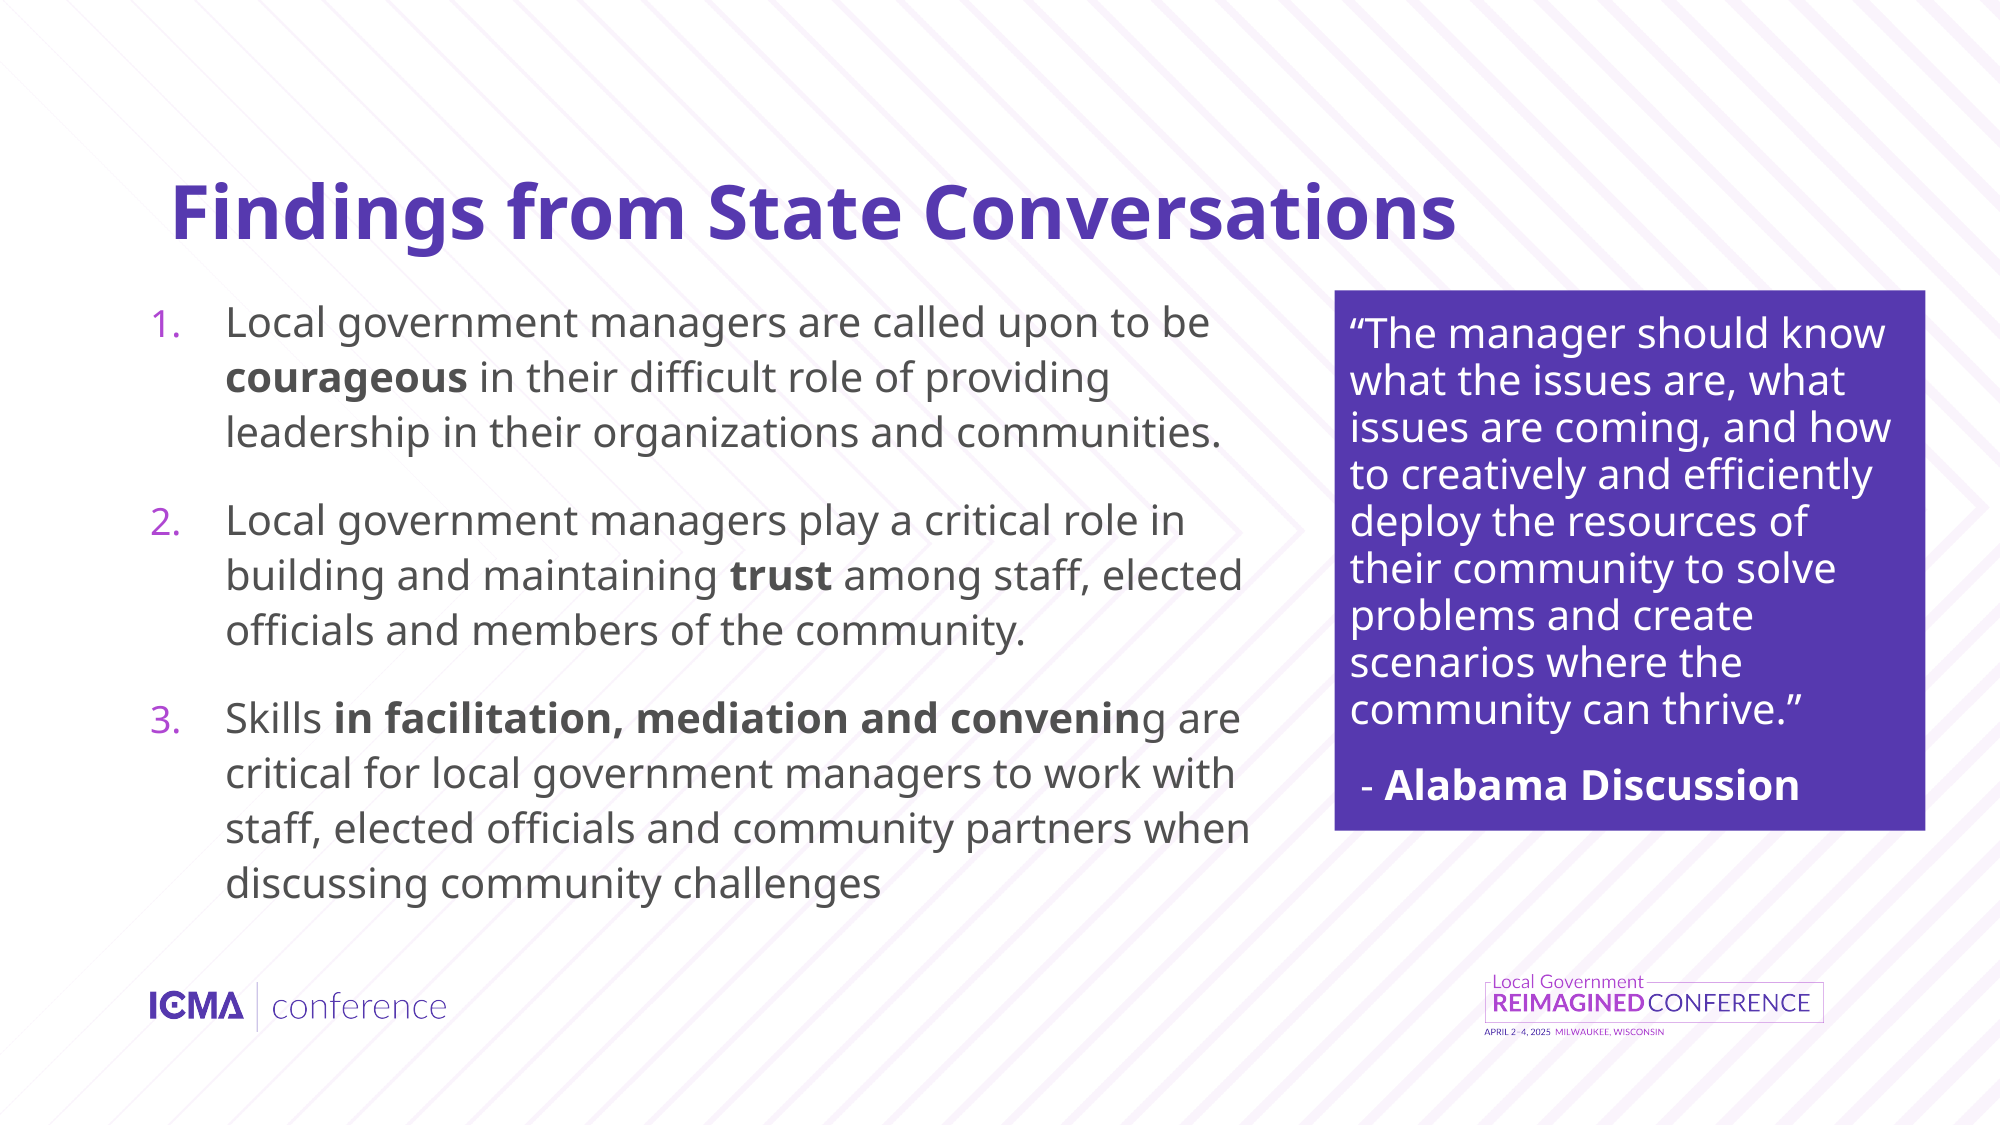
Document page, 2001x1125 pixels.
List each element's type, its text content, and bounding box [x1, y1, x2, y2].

title Findings from State Conversations [150, 149, 1824, 345]
text_box “The manager should know what the issues are, what issues are coming, and how to creatively and efficiently deploy the resources of their community to solve problems and create scenarios where the community can thrive.” - Alabama Discussion [1334, 289, 1926, 832]
picture [150, 982, 446, 1032]
picture [1484, 974, 1824, 1038]
list Local government managers are called upon to be courageous in their difficult role of providing leadership in their organizations and communities. Local government managers play a critical role in building and maintaining trust among staff, elected officials and members of the community. Skills in facilitation, mediation and convening are critical for local government managers to work with staff, elected officials and community partners when discussing community challenges [150, 290, 1302, 975]
